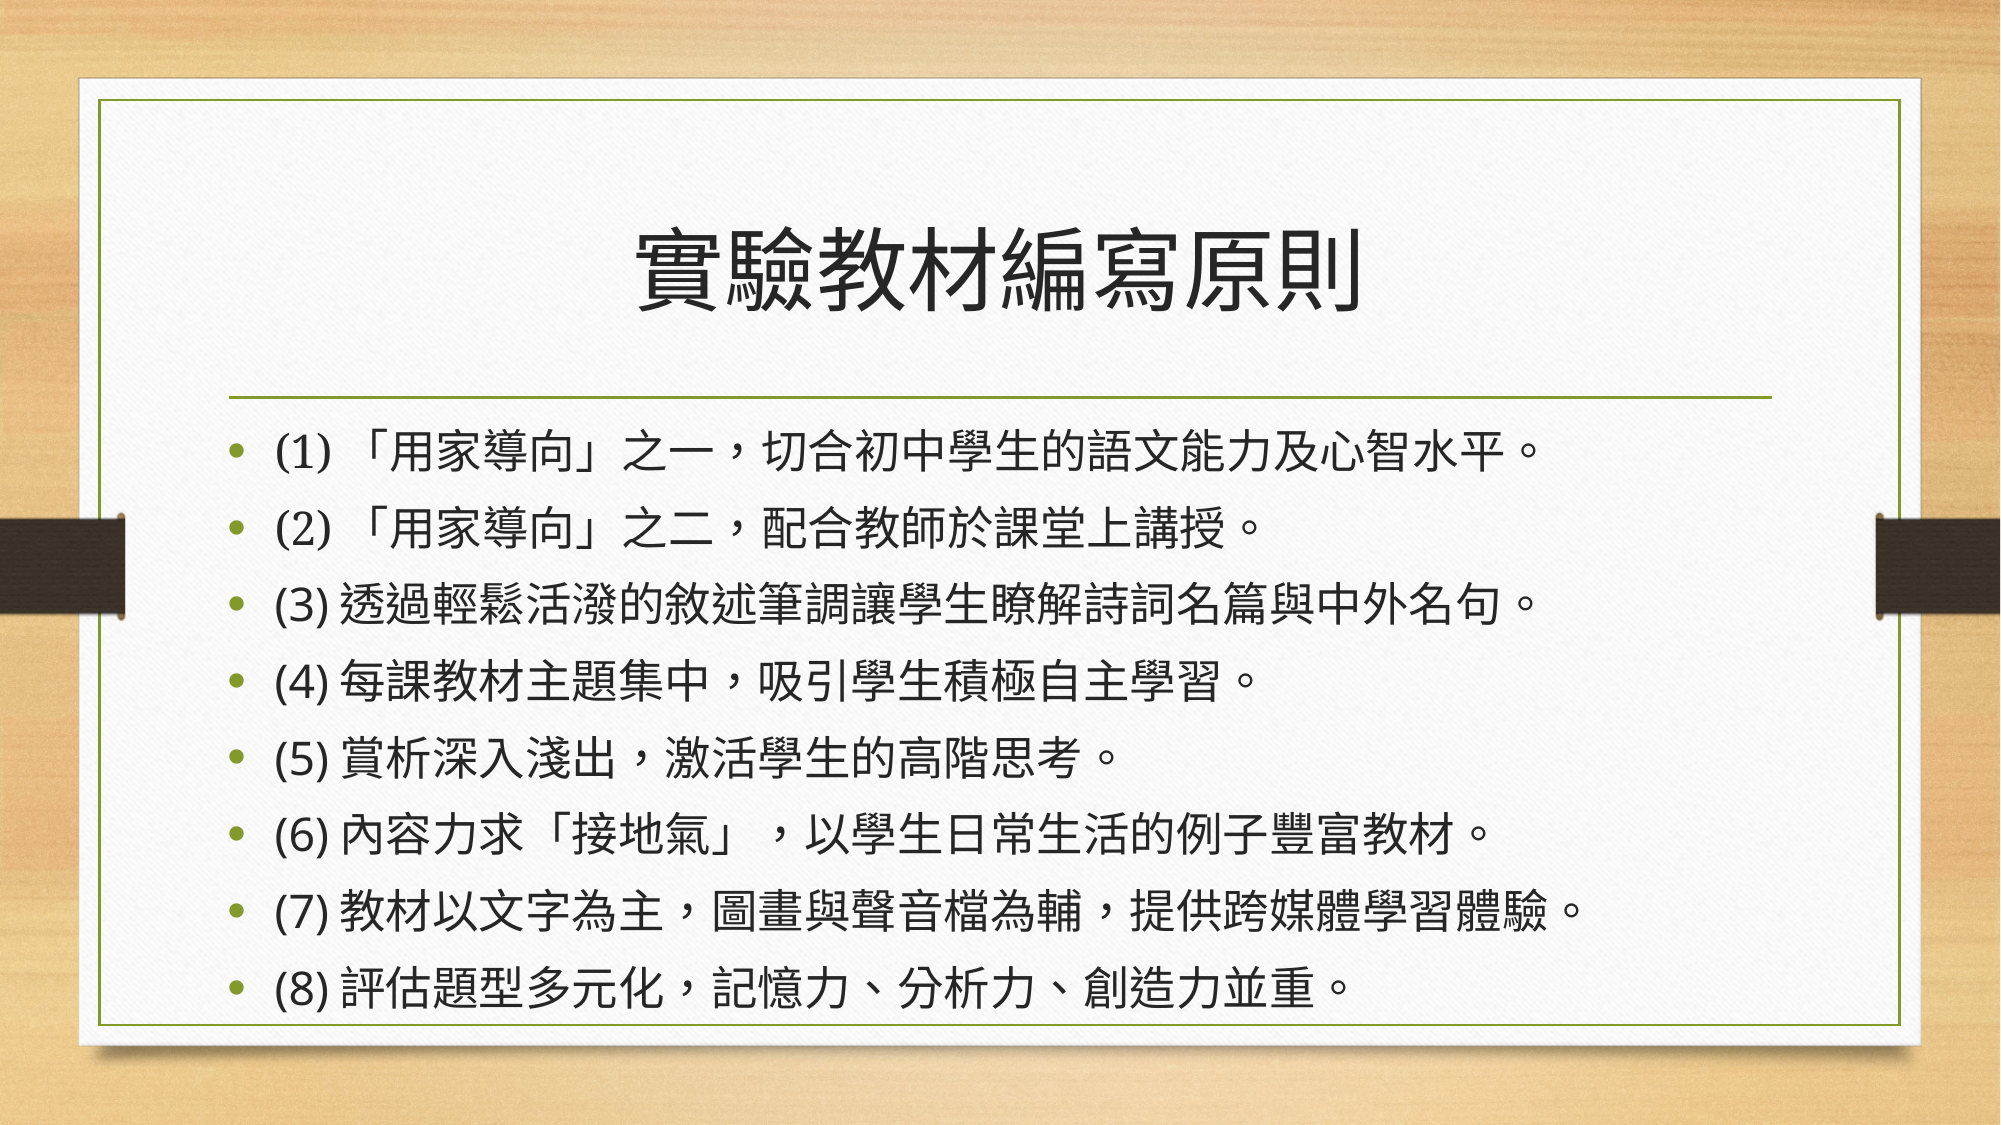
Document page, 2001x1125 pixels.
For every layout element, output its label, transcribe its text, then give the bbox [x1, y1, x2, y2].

title 實驗教材編寫原則 [212, 161, 1788, 375]
picture [0, 0, 2001, 1125]
list (1)「用家導向」之一，切合初中學生的語文能力及心智水平。 (2)「用家導向」之二，配合教師於課堂上講授。 (3)透過輕鬆活潑的敘述筆調讓學生瞭解詩詞名篇與中外名句。 (4)每課教材主題集中，吸引學生積極自主學習。 (5)賞析深入淺出，激活學生的高階思考。 (6)內容力求「接地氣」，以學生日常生活的例子豐富教材。 (7)教材以文字為主，圖畫與聲音檔為輔，提供跨媒體學習體驗。 (8)評估題型多元化，記憶力、分析力、創造力並重。 [212, 414, 1788, 1023]
